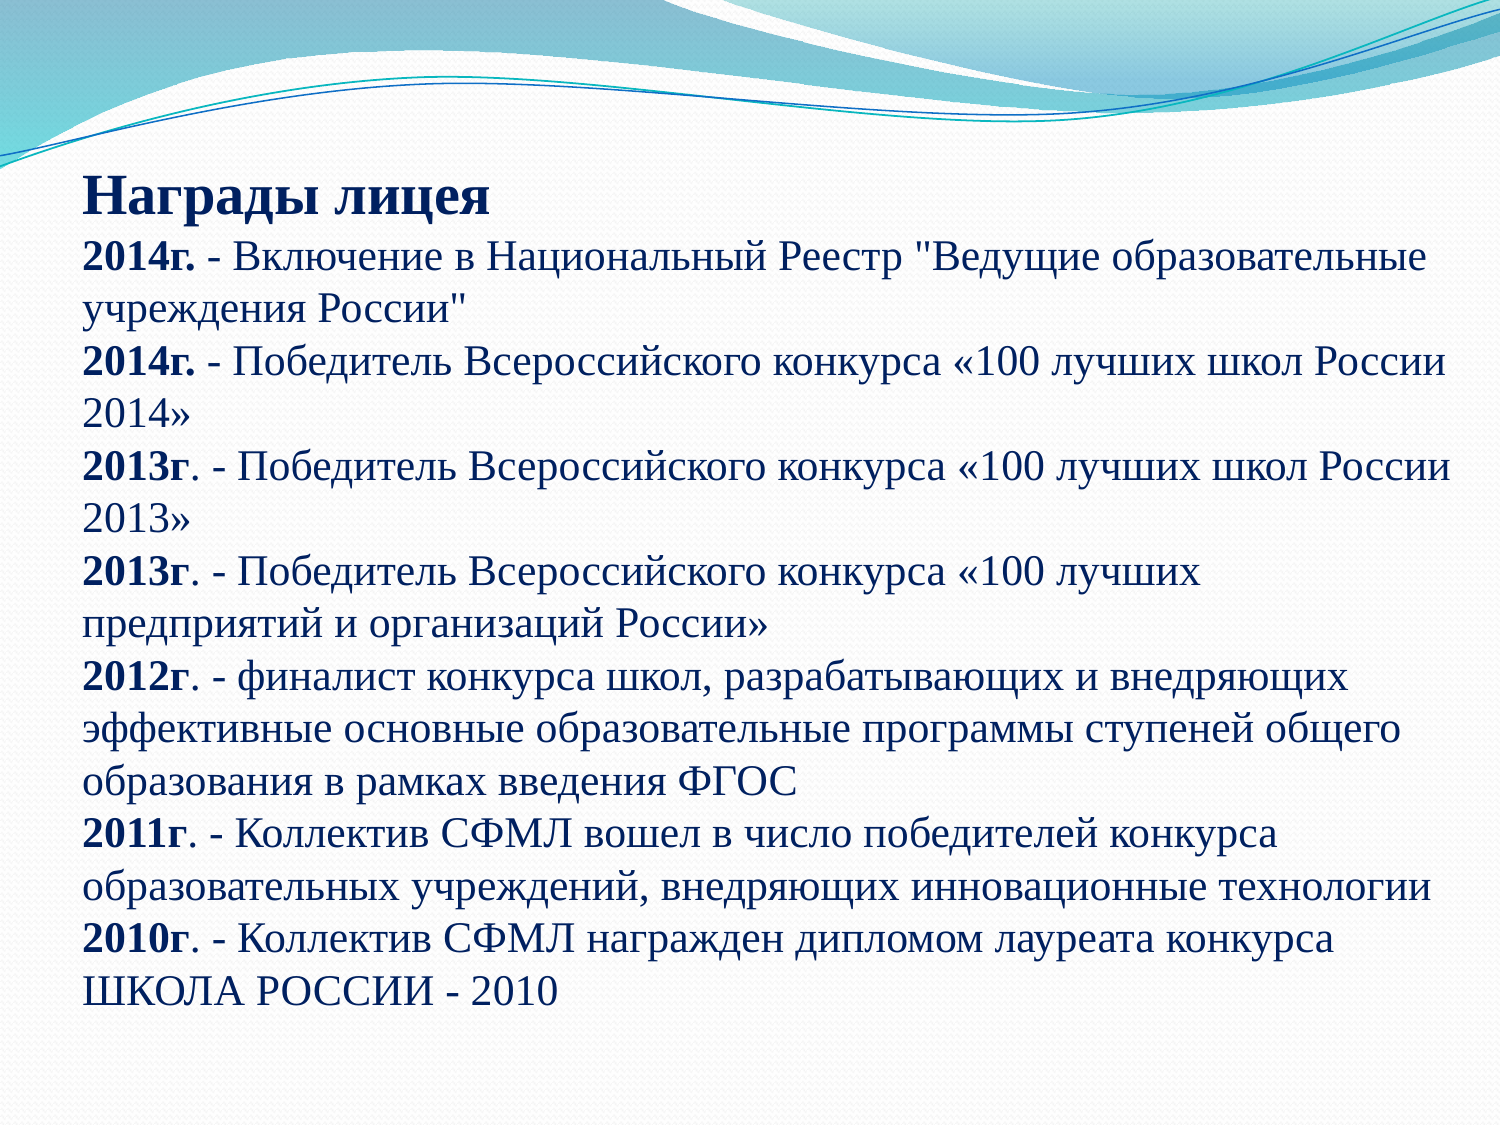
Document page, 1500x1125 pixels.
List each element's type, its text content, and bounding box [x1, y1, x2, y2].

title Награды лицея 2014г. - Включение в Национальный Реестр "Ведущие образовательные учреждения России" 2014г. - Победитель Всероссийского конкурса «100 лучших школ России 2014» 2013г. - Победитель Всероссийского конкурса «100 лучших школ России 2013» 2013г. - Победитель Всероссийского конкурса «100 лучших предприятий и организаций России» 2012г. - финалист конкурса школ, разрабатывающих и внедряющих эффективные основные образовательные программы ступеней общего образования в рамках введения ФГОС 2011г. - Коллектив СФМЛ вошел в число победителей конкурса образовательных учреждений, внедряющих инновационные технологии 2010г. - Коллектив СФМЛ награжден дипломом лауреата конкурса ШКОЛА РОССИИ - 2010 [82, 115, 1454, 1067]
